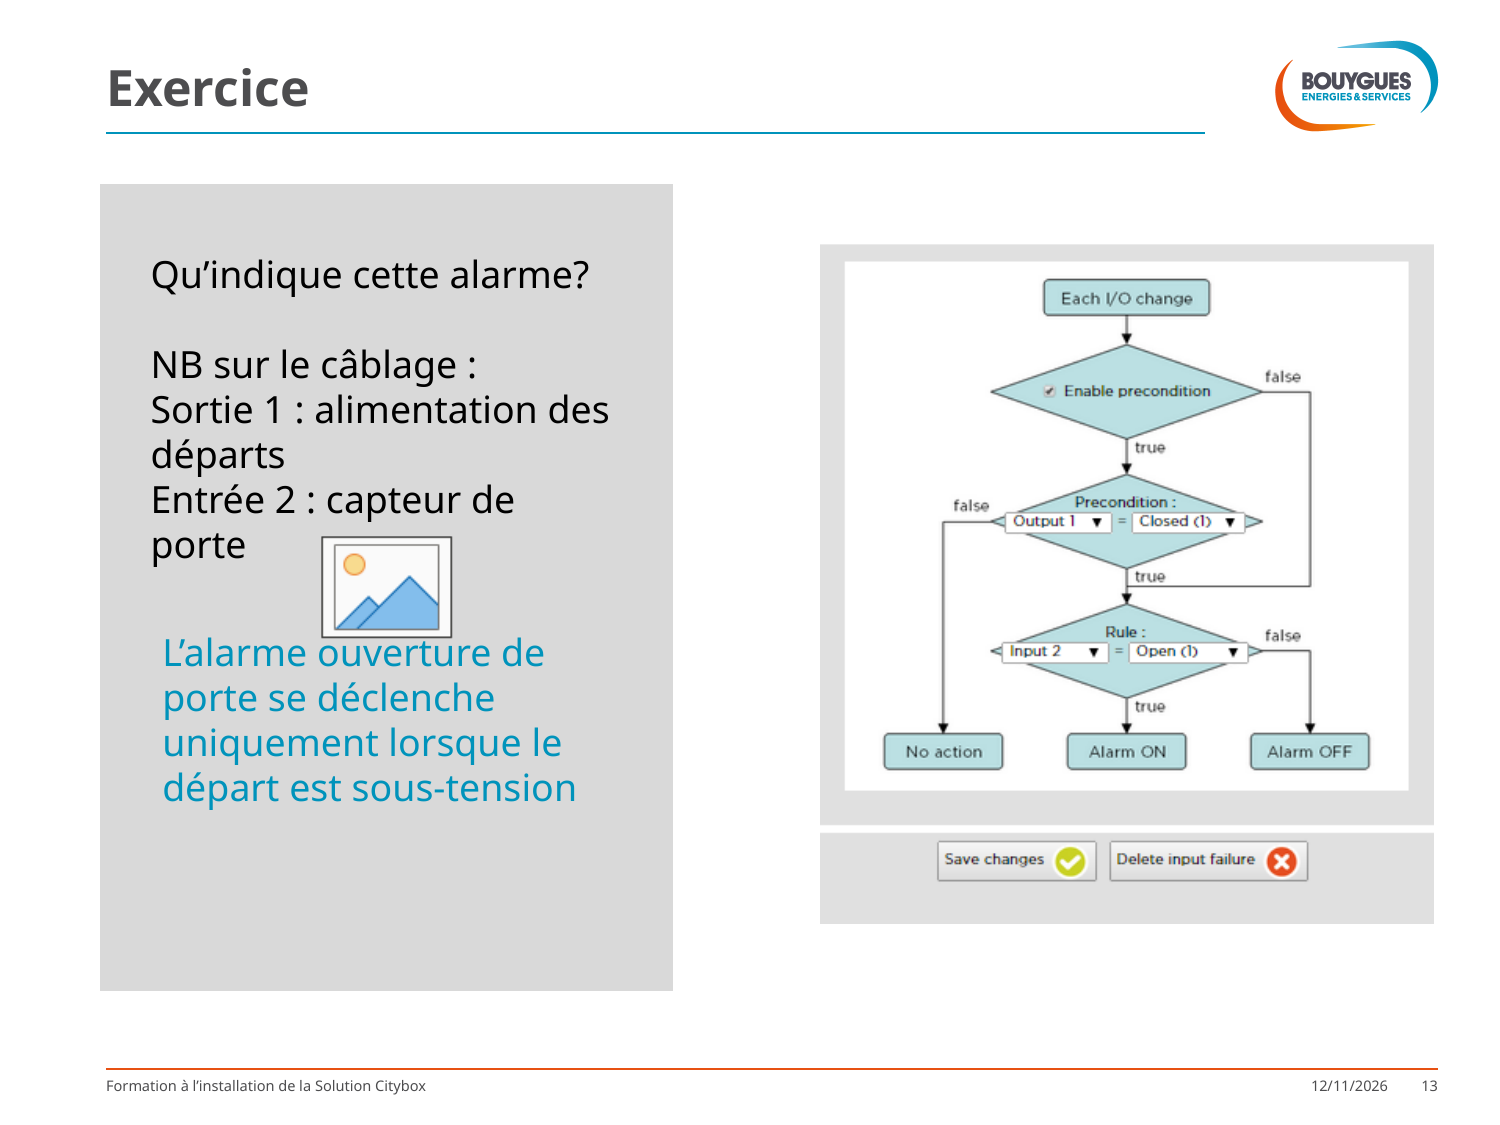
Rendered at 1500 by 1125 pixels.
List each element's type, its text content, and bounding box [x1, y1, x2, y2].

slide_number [974, 1077, 1387, 1125]
title Exercice [106, 0, 1205, 117]
picture [100, 184, 674, 991]
footer Formation à l’installation de la Solution Citybox [106, 1076, 963, 1125]
picture [1263, 0, 1500, 148]
slide_number 13 [1387, 1077, 1438, 1125]
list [820, 243, 1434, 924]
